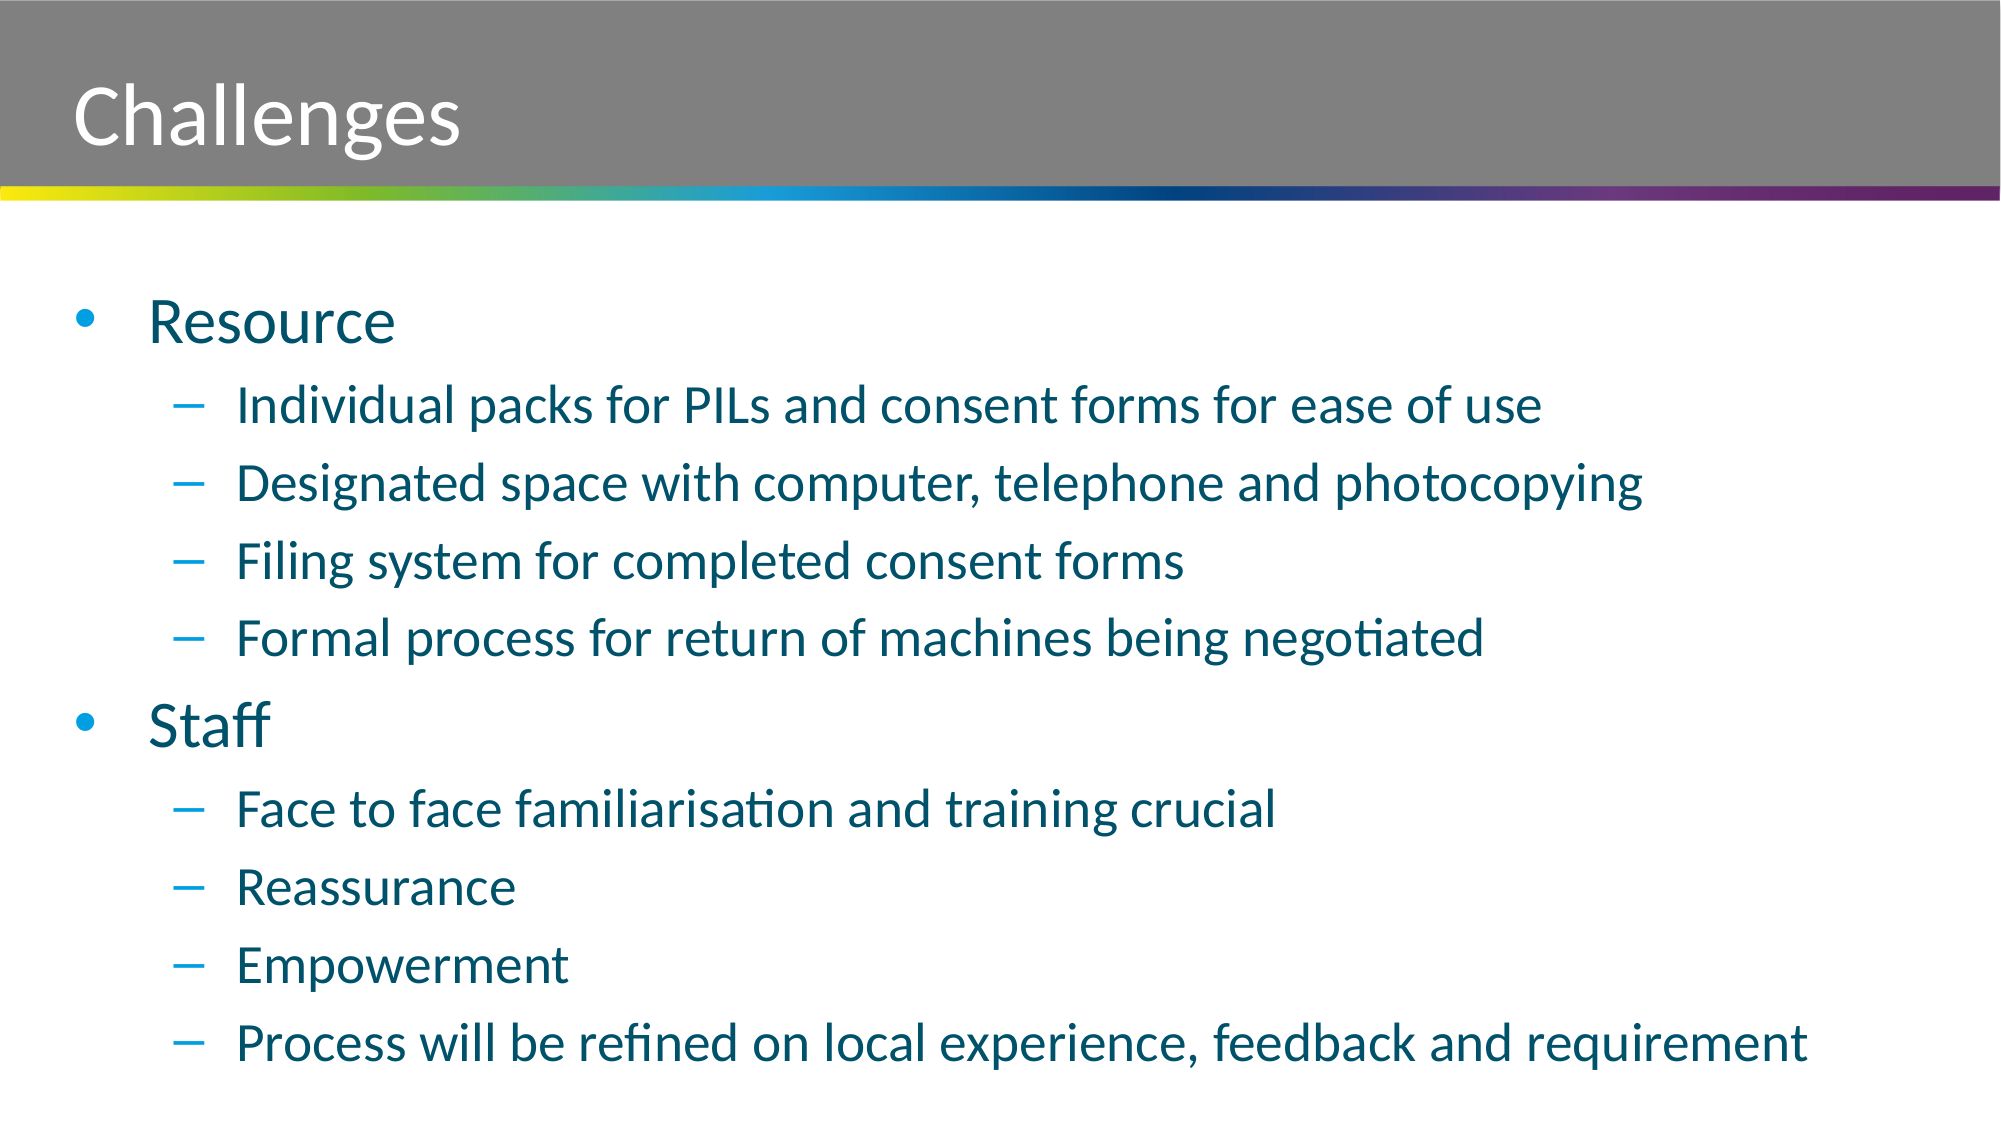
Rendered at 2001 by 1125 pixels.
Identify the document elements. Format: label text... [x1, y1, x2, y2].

picture [0, 186, 2000, 201]
list Resource Individual packs for PILs and consent forms for ease of use Designated space with computer, telephone and photocopying Filing system for completed consent forms Formal process for return of machines being negotiated Staff Face to face familiarisation and training crucial Reassurance Empowerment Process will be refined on local experience, feedback and requirement [73, 277, 1835, 1019]
title Challenges [73, 69, 1931, 152]
